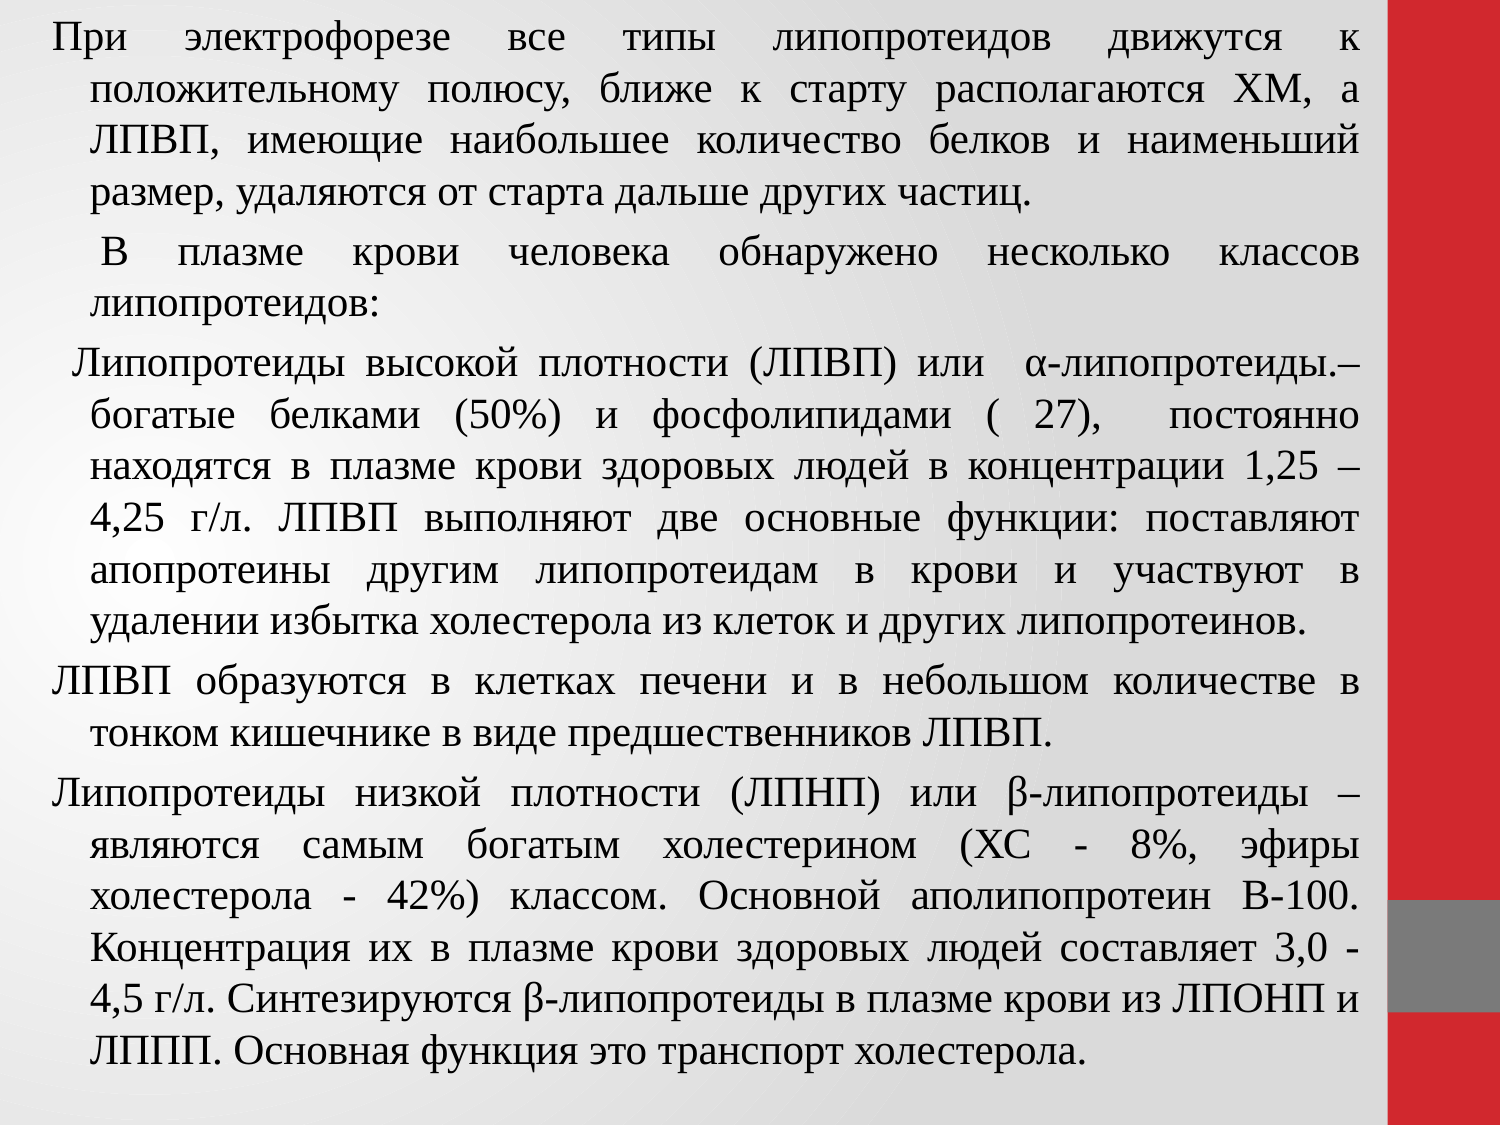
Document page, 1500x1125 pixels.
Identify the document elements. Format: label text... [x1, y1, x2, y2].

list При электрофорезе все типы липопротеидов движутся к положительному полюсу, ближе к старту располагаются ХМ, а ЛПВП, имеющие наибольшее количество белков и наименьший размер, удаляются от старта дальше других частиц. В плазме крови человека обнаружено несколько классов липопротеидов: Липопротеиды высокой плотности (ЛПВП) или α-липопротеиды.– богатые белками (50%) и фосфолипидами ( 27), постоянно находятся в плазме крови здоровых людей в концентрации 1,25 – 4,25 г/л. ЛПВП выполняют две основные функции: поставляют апопротеины другим липопротеидам в крови и участвуют в удалении избытка холестерола из клеток и других липопротеинов. ЛПВП образуются в клетках печени и в небольшом количестве в тонком кишечнике в виде предшественников ЛПВП. Липопротеиды низкой плотности (ЛПНП) или β-липопротеиды – являются самым богатым холестерином (ХС - 8%, эфиры холестерола - 42%) классом. Основной аполипопротеин В-100. Концентрация их в плазме крови здоровых людей составляет 3,0 - 4,5 г/л. Синтезируются β-липопротеиды в плазме крови из ЛПОНП и ЛППП. Основная функция это транспорт холестерола. [17, 0, 1377, 1094]
